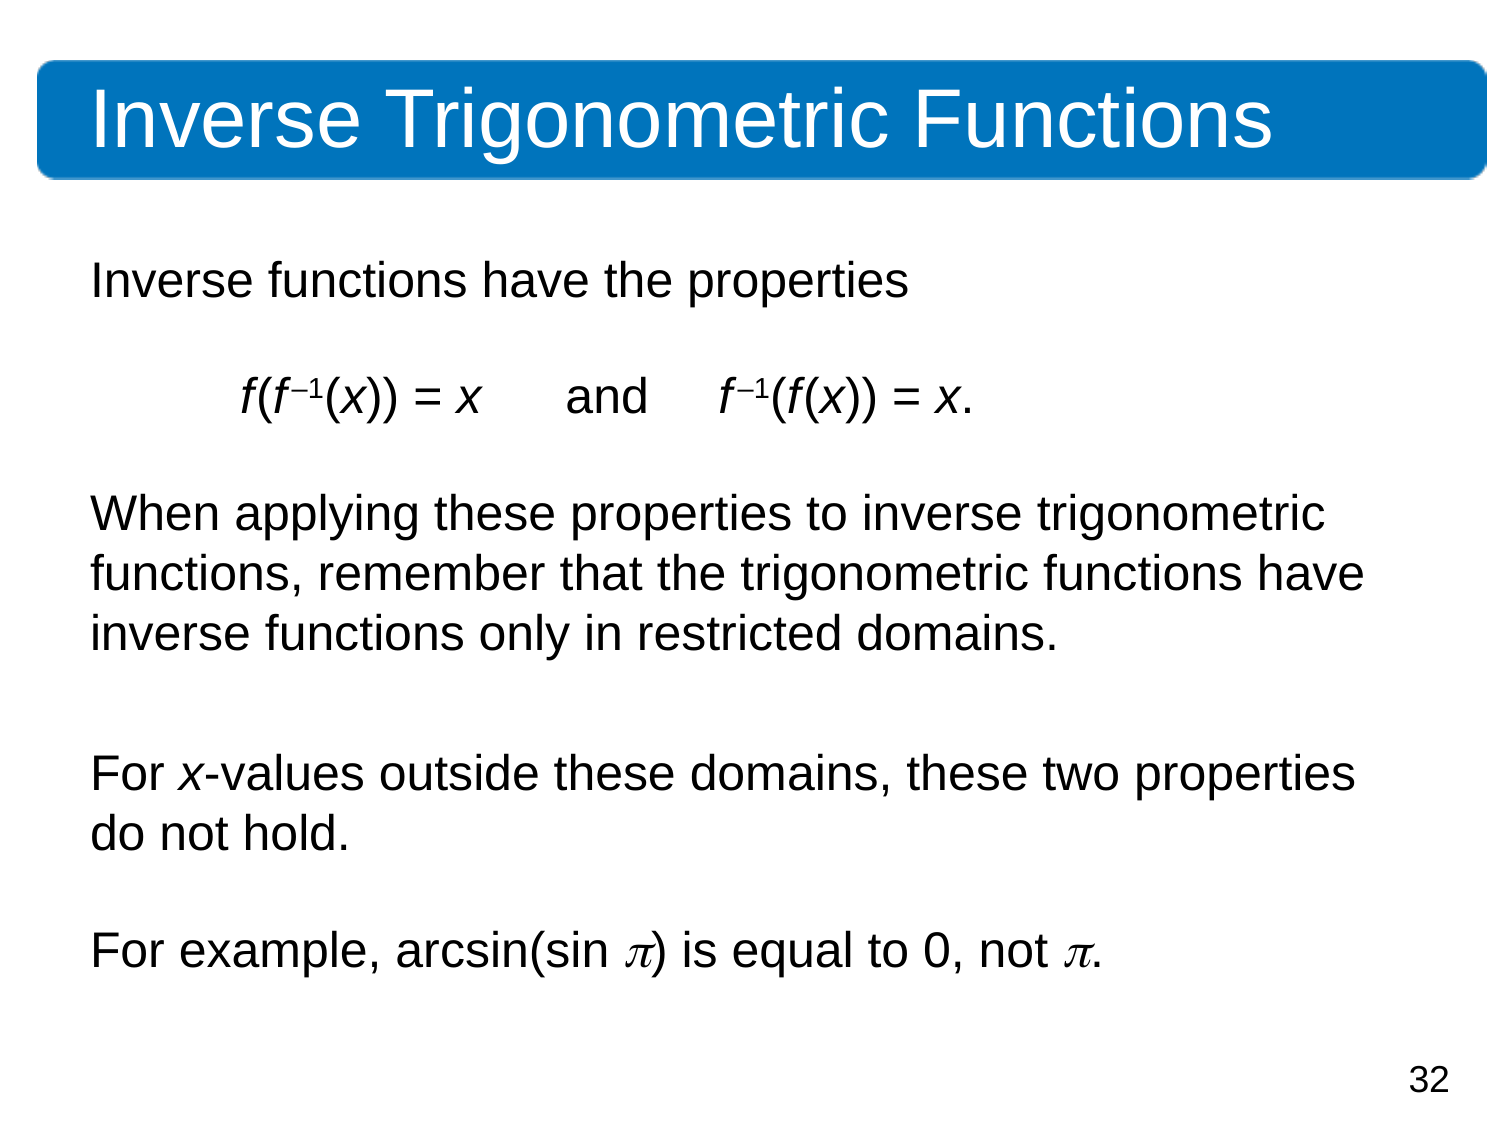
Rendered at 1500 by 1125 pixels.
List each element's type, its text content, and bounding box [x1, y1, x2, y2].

list Inverse functions have the properties f (f –1(x)) = x and f –1(f (x)) = x. When applying these properties to inverse trigonometric functions, remember that the trigonometric functions have inverse functions only in restricted domains. For x-values outside these domains, these two properties do not hold. For example, arcsin(sin ) is equal to 0, not . [74, 239, 1426, 1076]
text_box Inverse Trigonometric Functions [74, 56, 1438, 172]
picture [37, 60, 1487, 180]
